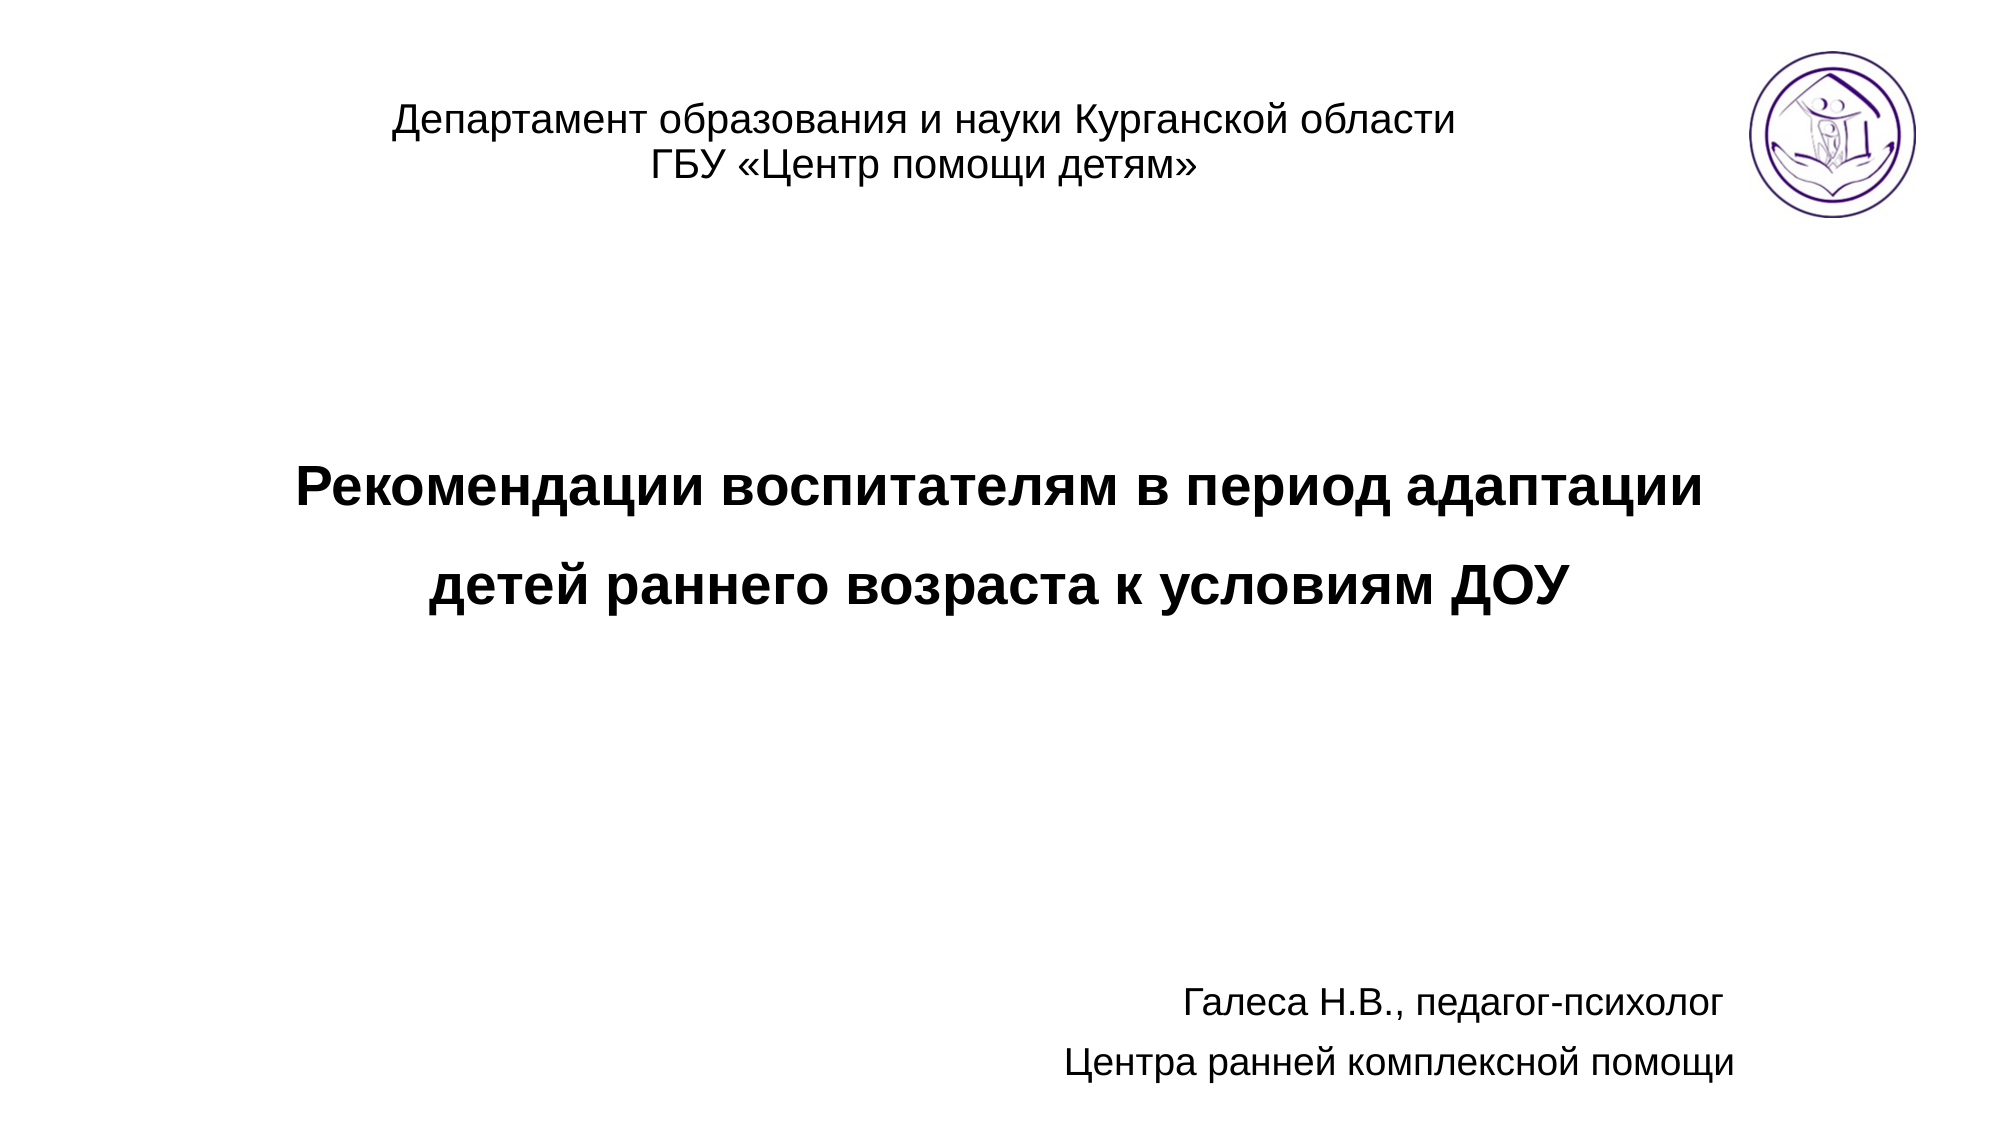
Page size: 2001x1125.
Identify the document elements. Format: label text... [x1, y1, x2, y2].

picture [1749, 51, 1916, 218]
subtitle Рекомендации воспитателям в период адаптации детей раннего возраста к условиям ДОУ Галеса Н.В., педагог-психолог Центра ранней комплексной помощи [249, 427, 1750, 1093]
title Департамент образования и науки Курганской области ГБУ «Центр помощи детям» [249, 73, 1599, 195]
